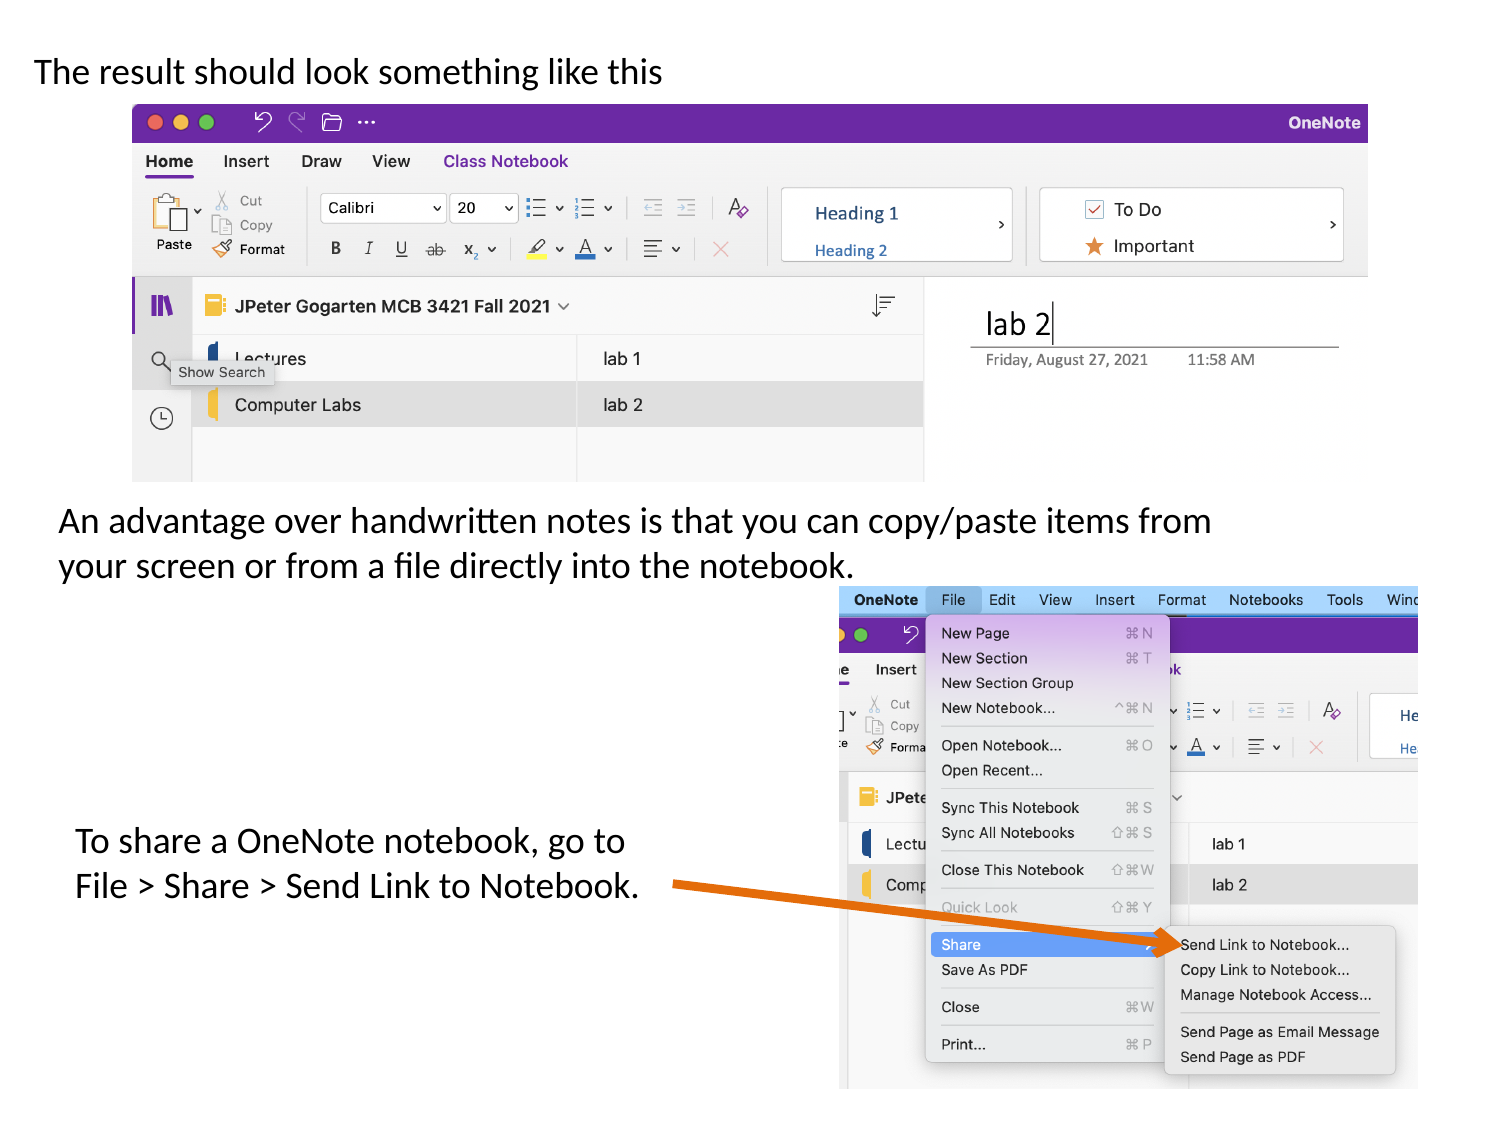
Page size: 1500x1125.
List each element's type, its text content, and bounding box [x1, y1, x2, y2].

text_box The result should look something like this [18, 39, 679, 100]
picture [132, 104, 1368, 482]
text_box An advantage over handwritten notes is that you can copy/paste items from your screen or from a file directly into the notebook. [43, 488, 1278, 683]
text_box To share a OneNote notebook, go to File > Share > Send Link to Notebook. [60, 808, 673, 959]
picture [838, 586, 1418, 1089]
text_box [675, 884, 1184, 946]
